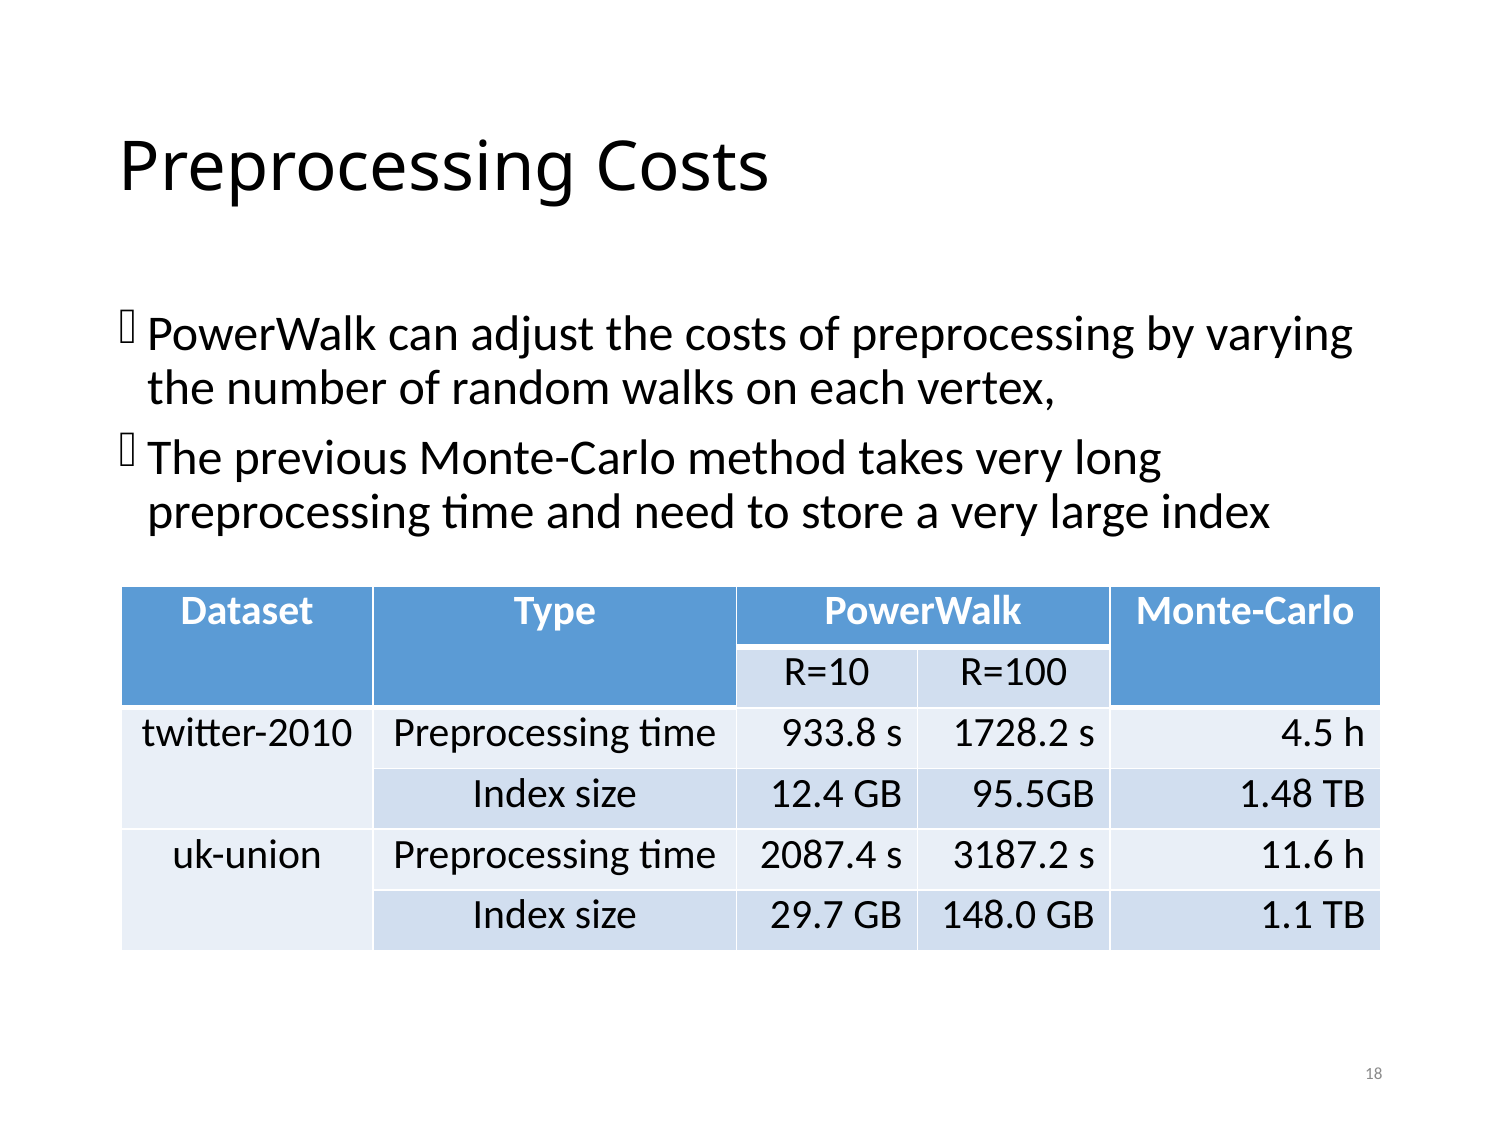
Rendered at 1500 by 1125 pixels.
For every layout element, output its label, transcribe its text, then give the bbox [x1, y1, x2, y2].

table_cell R=100 [918, 650, 1109, 707]
table_cell Index size [374, 891, 736, 950]
table_cell 148.0 GB [918, 891, 1109, 950]
title Preprocessing Costs [103, 60, 1398, 278]
table_cell Index size [374, 769, 736, 828]
table_header Type [374, 587, 736, 705]
table_cell Preprocessing time [374, 710, 736, 768]
table_cell 1728.2 s [918, 709, 1109, 768]
table_cell 933.8 s [737, 709, 917, 768]
slide_number 18 [1060, 1042, 1398, 1103]
table_cell 1.48 TB [1111, 769, 1380, 828]
table_cell 95.5GB [918, 769, 1109, 828]
table_cell 29.7 GB [737, 891, 917, 950]
table_cell twitter-2010 [122, 710, 372, 828]
table_cell uk-union [122, 830, 372, 950]
table_cell 12.4 GB [737, 769, 917, 828]
table_header Monte-Carlo [1111, 587, 1380, 705]
table_cell 3187.2 s [918, 830, 1109, 889]
table_header PowerWalk [737, 587, 1109, 644]
table_header Dataset [122, 587, 372, 705]
table_cell 1.1 TB [1111, 891, 1380, 950]
table_cell R=10 [737, 650, 917, 707]
table_cell 4.5 h [1111, 710, 1380, 768]
table_cell 2087.4 s [737, 830, 917, 889]
table_cell Preprocessing time [374, 830, 736, 889]
table_cell 11.6 h [1111, 830, 1380, 889]
